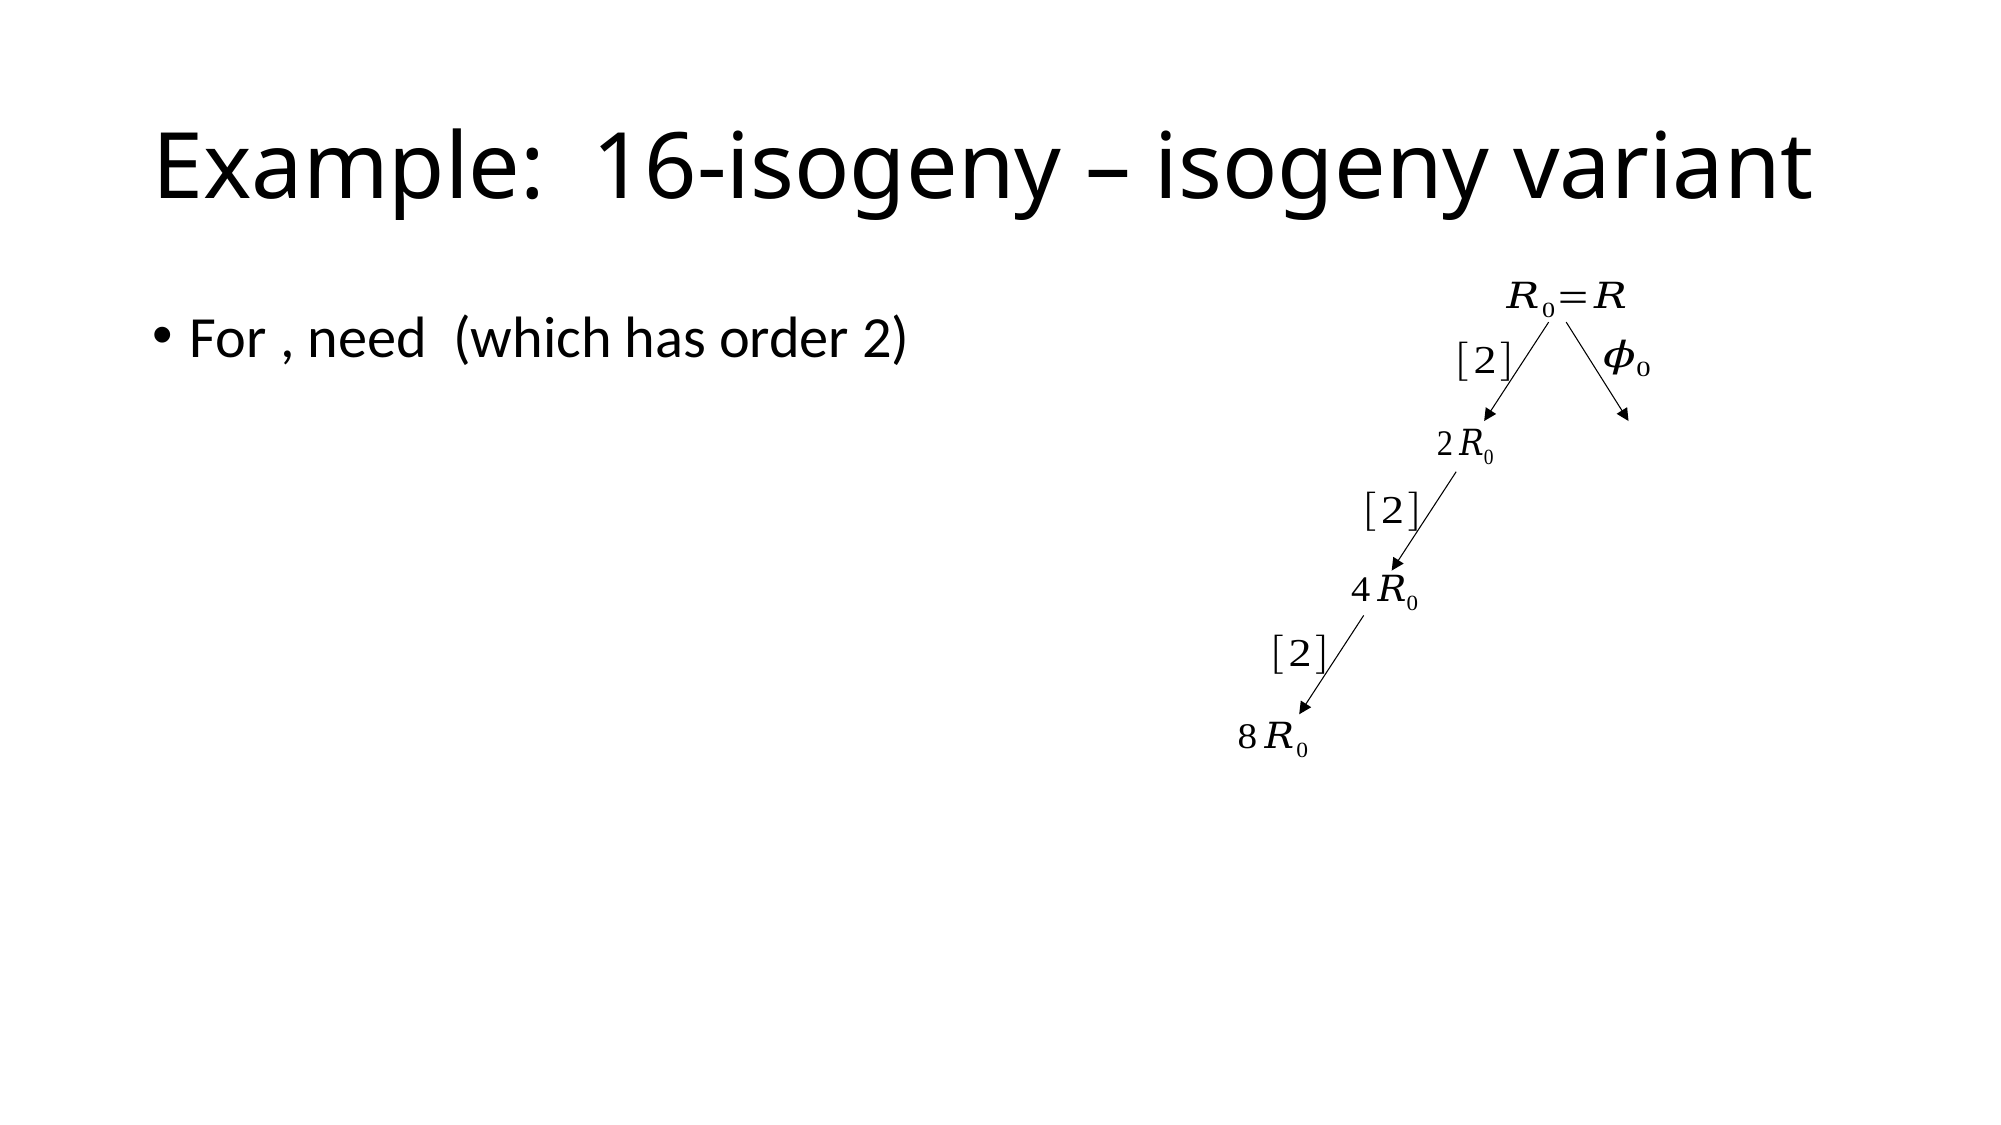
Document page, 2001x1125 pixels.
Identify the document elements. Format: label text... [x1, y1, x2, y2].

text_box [1271, 615, 1364, 715]
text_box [1363, 471, 1457, 571]
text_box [1566, 322, 1629, 421]
title Example: 16-isogeny – isogeny variant [137, 59, 1863, 278]
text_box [1456, 322, 1549, 421]
